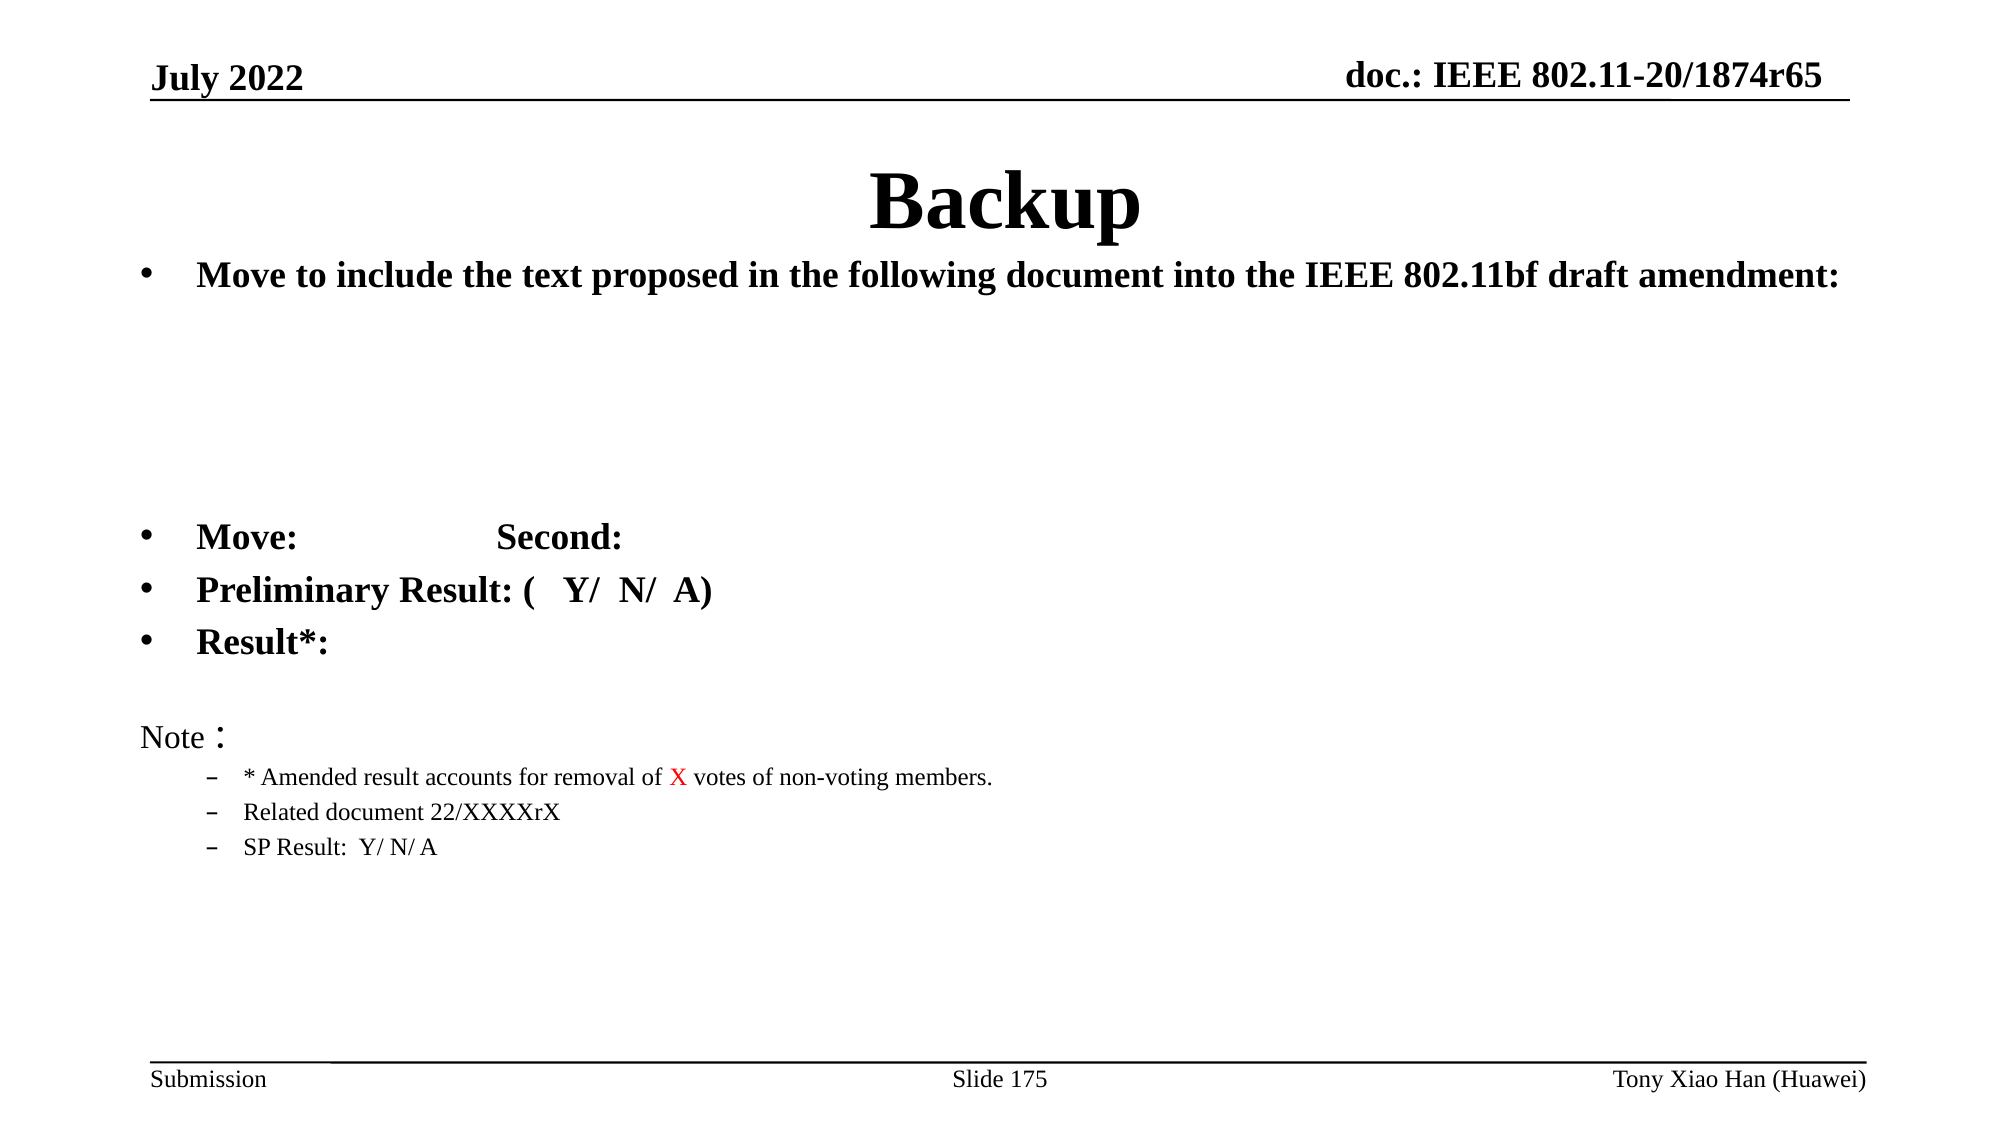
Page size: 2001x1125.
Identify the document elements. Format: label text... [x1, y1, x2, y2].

text_box Backup [368, 137, 1644, 212]
text_box Move to include the text proposed in the following document into the IEEE 802.11bf draft amendment: Move: Second: Preliminary Result: ( Y/ N/ A) Result*: Note： * Amended result accounts for removal of X votes of non-voting members. Related document 22/XXXXrX SP Result: Y/ N/ A [125, 212, 1888, 900]
